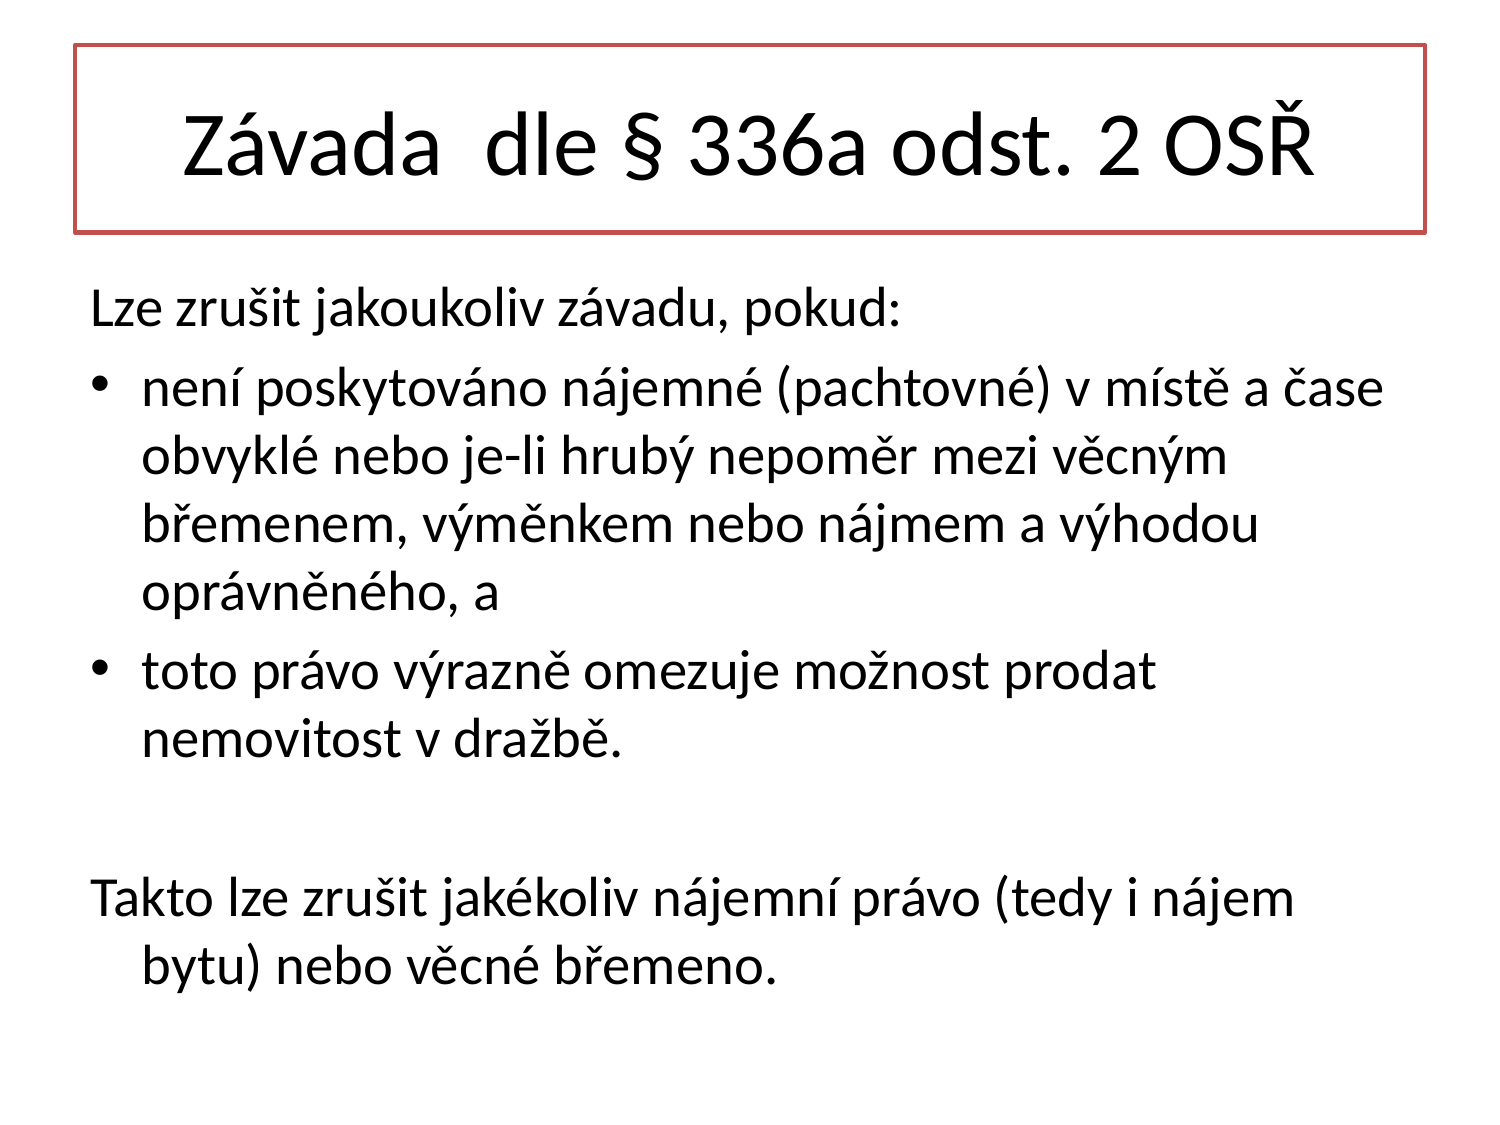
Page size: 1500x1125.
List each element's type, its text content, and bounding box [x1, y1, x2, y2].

title Závada dle § 336a odst. 2 OSŘ [73, 43, 1427, 235]
list Lze zrušit jakoukoliv závadu, pokud: není poskytováno nájemné (pachtovné) v místě a čase obvyklé nebo je-li hrubý nepoměr mezi věcným břemenem, výměnkem nebo nájmem a výhodou oprávněného, a toto právo výrazně omezuje možnost prodat nemovitost v dražbě. Takto lze zrušit jakékoliv nájemní právo (tedy i nájem bytu) nebo věcné břemeno. [75, 262, 1425, 1005]
